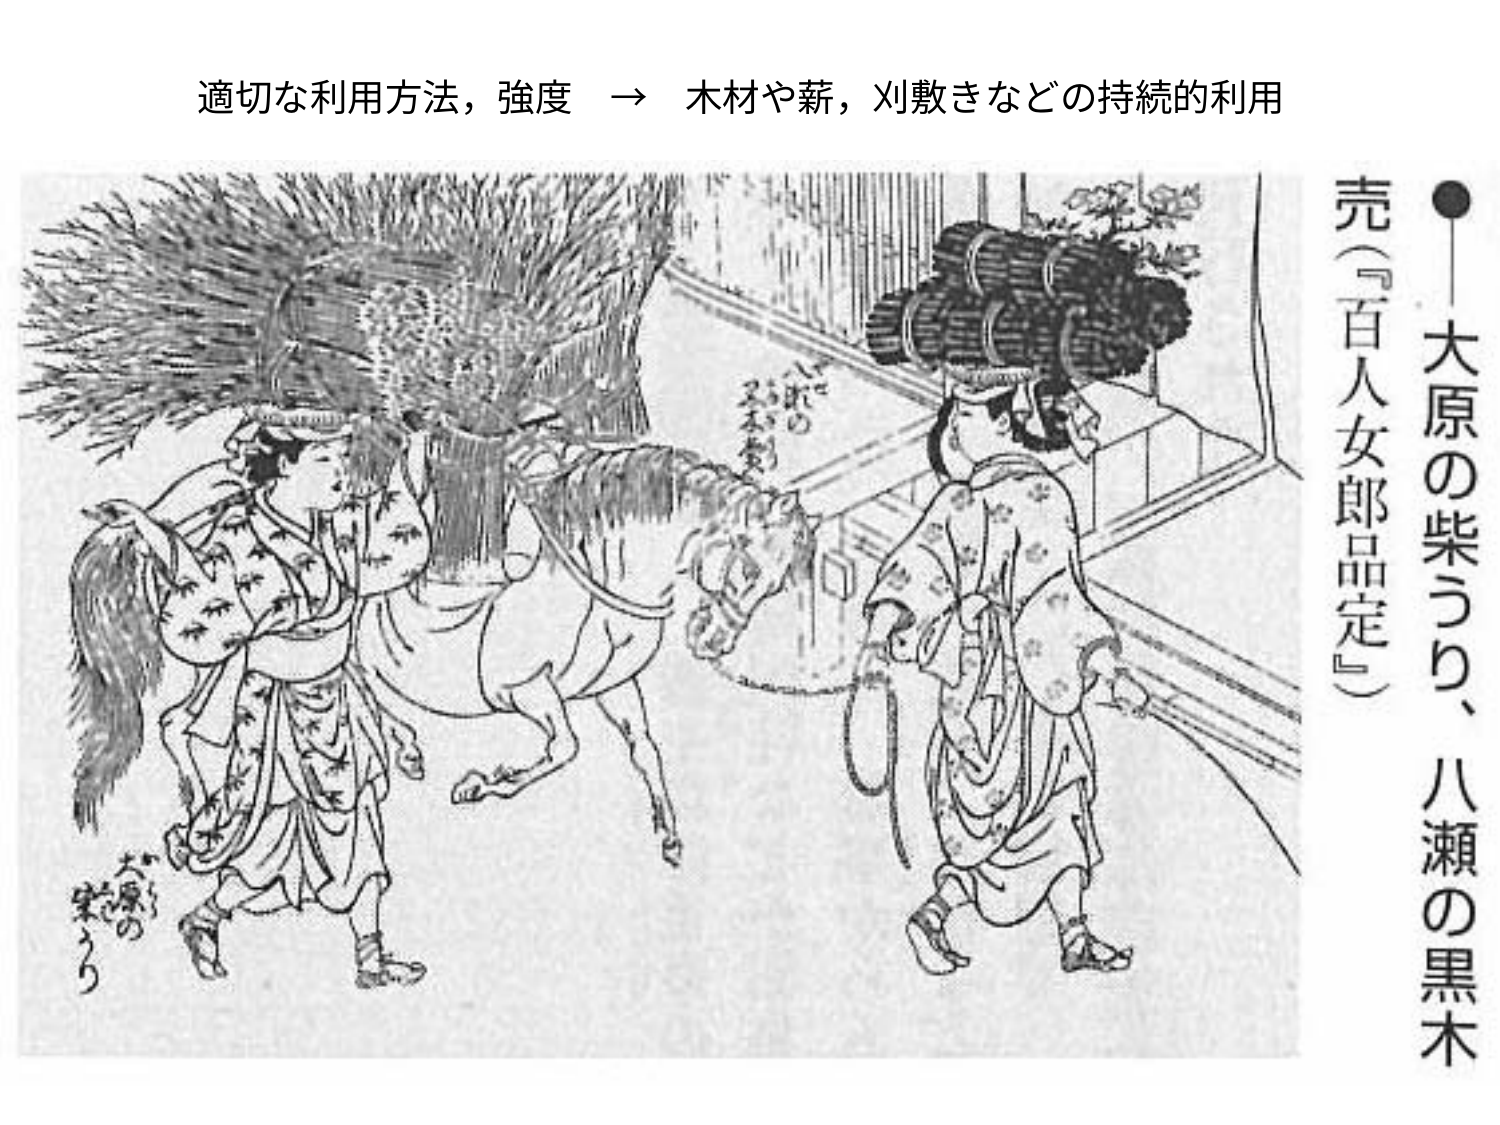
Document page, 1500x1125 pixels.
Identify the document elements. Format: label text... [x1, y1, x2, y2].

picture [0, 160, 1500, 1087]
text_box 適切な利用方法，強度 → 木材や薪，刈敷きなどの持続的利用 [183, 66, 1365, 127]
